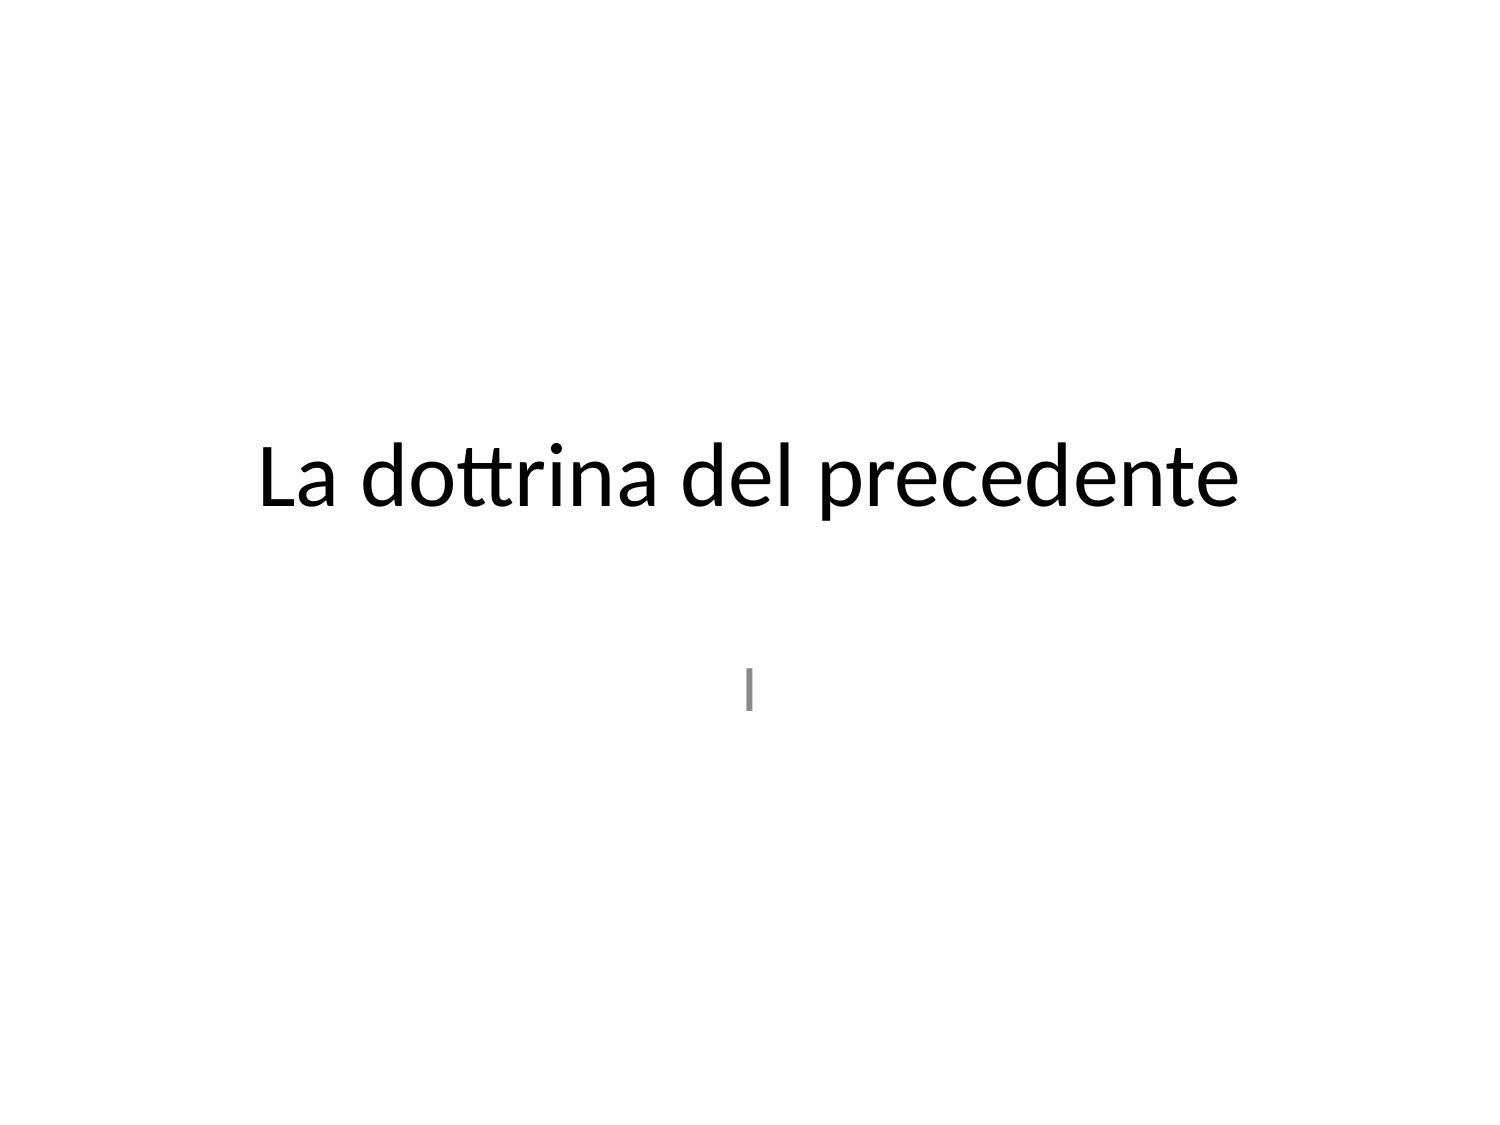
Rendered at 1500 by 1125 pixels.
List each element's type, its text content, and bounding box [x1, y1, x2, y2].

title La dottrina del precedente [112, 349, 1388, 591]
subtitle I [225, 637, 1275, 925]
